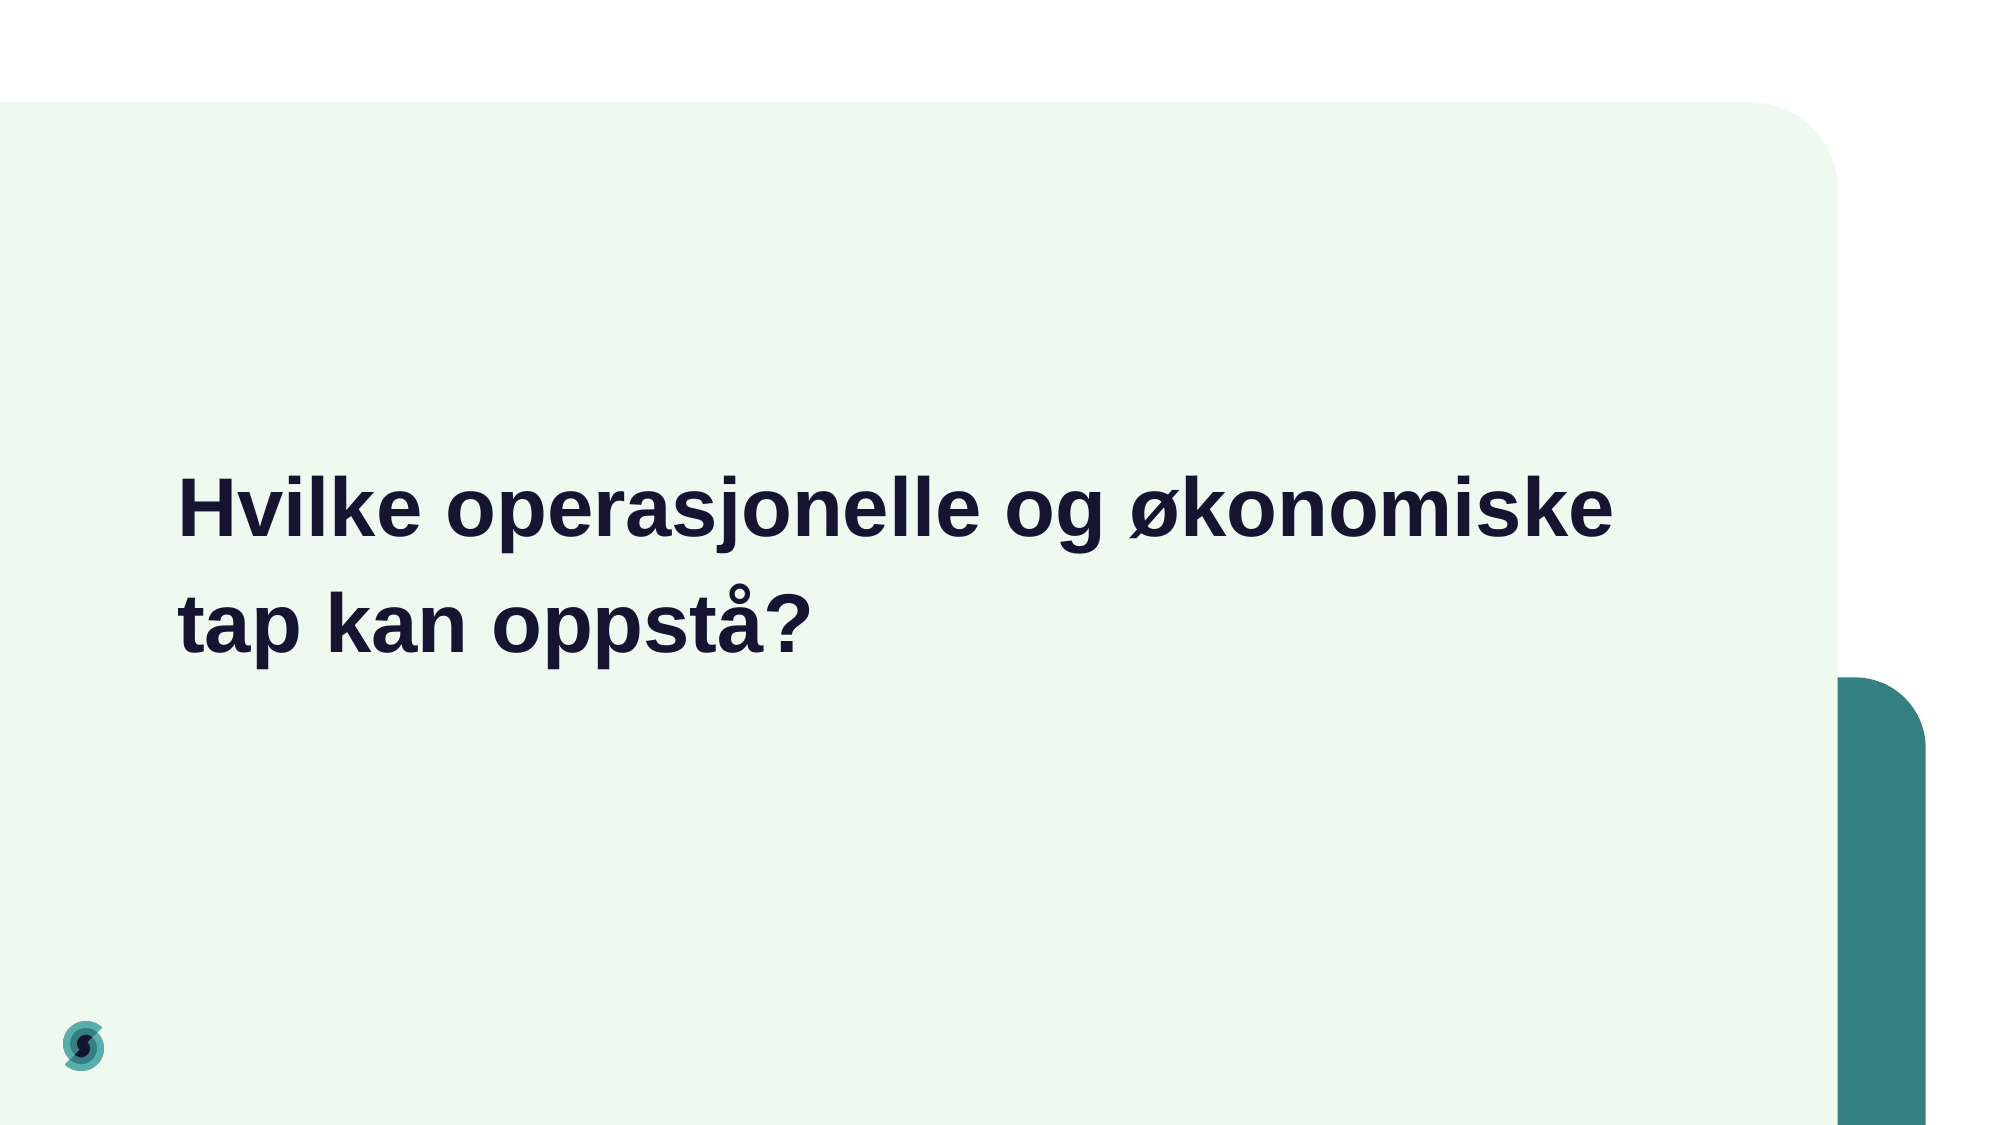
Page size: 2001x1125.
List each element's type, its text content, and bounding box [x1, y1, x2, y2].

title Hvilke operasjonelle og økonomiske tap kan oppstå? [162, 173, 1684, 932]
picture [63, 1021, 104, 1071]
